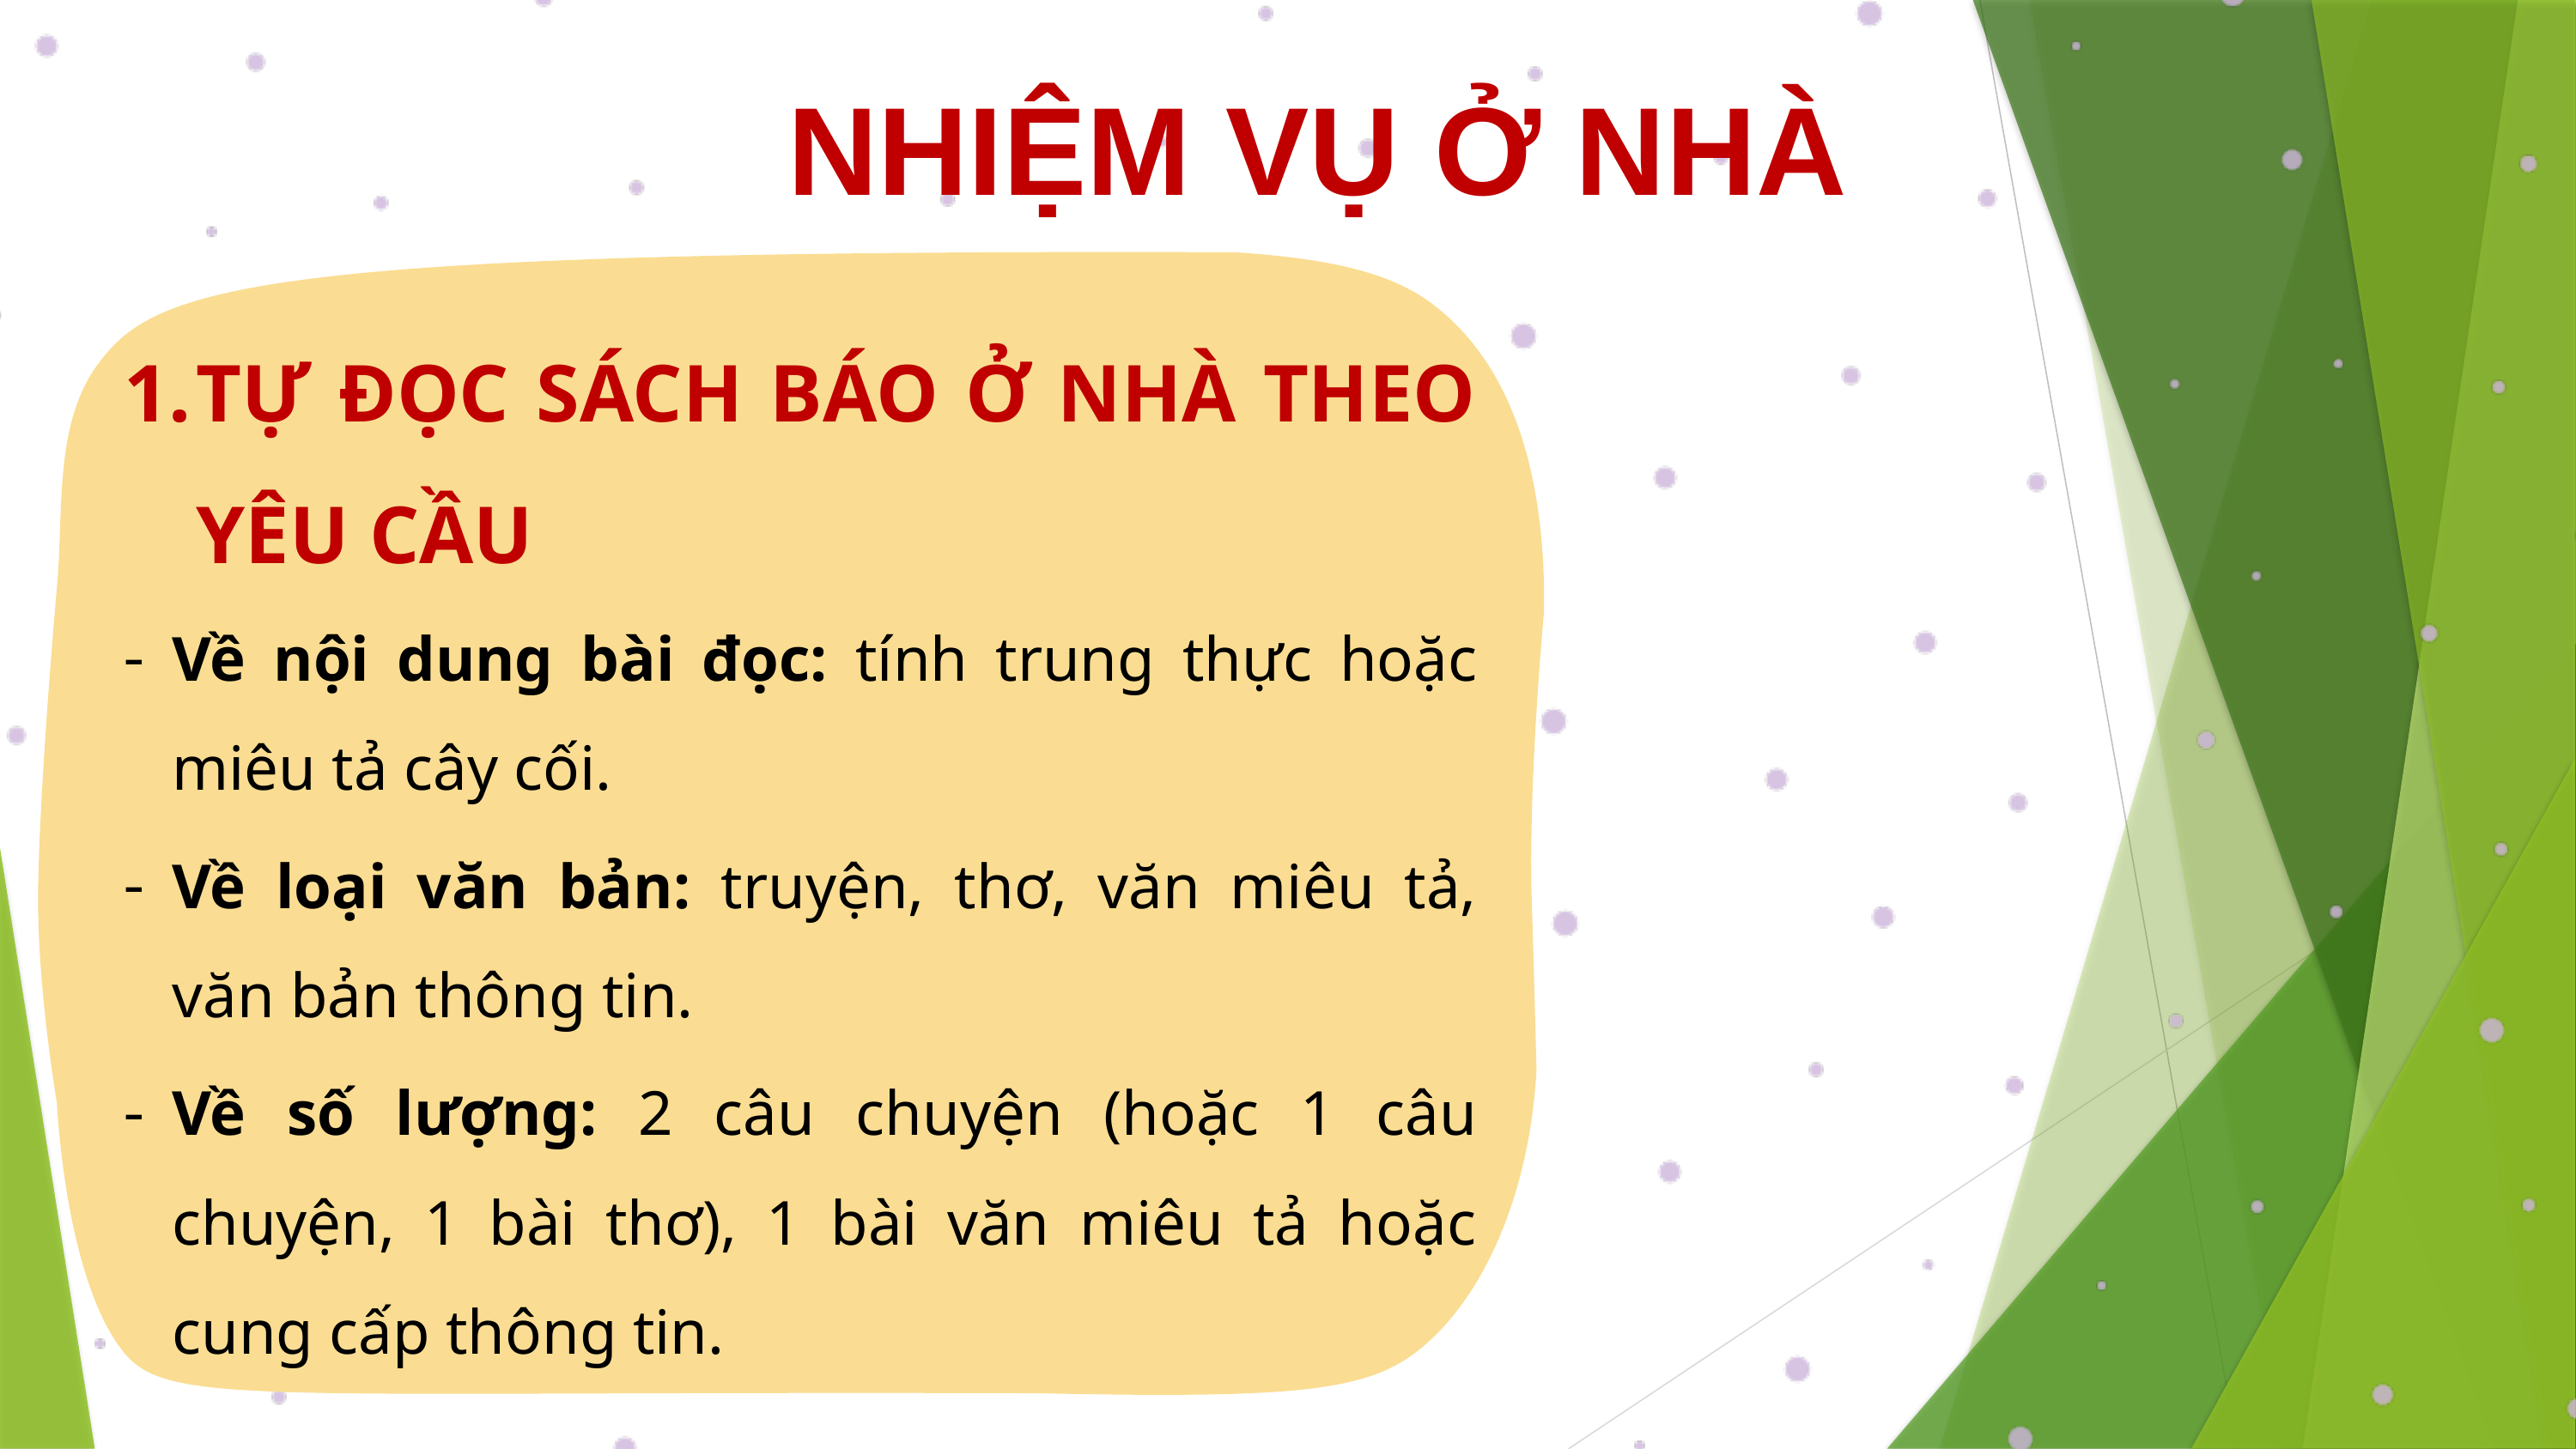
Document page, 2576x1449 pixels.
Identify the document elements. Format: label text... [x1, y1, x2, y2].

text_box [37, 252, 1545, 1396]
text_box [0, 0, 2576, 1449]
text_box NHIỆM VỤ Ở NHÀ [750, 0, 1885, 221]
